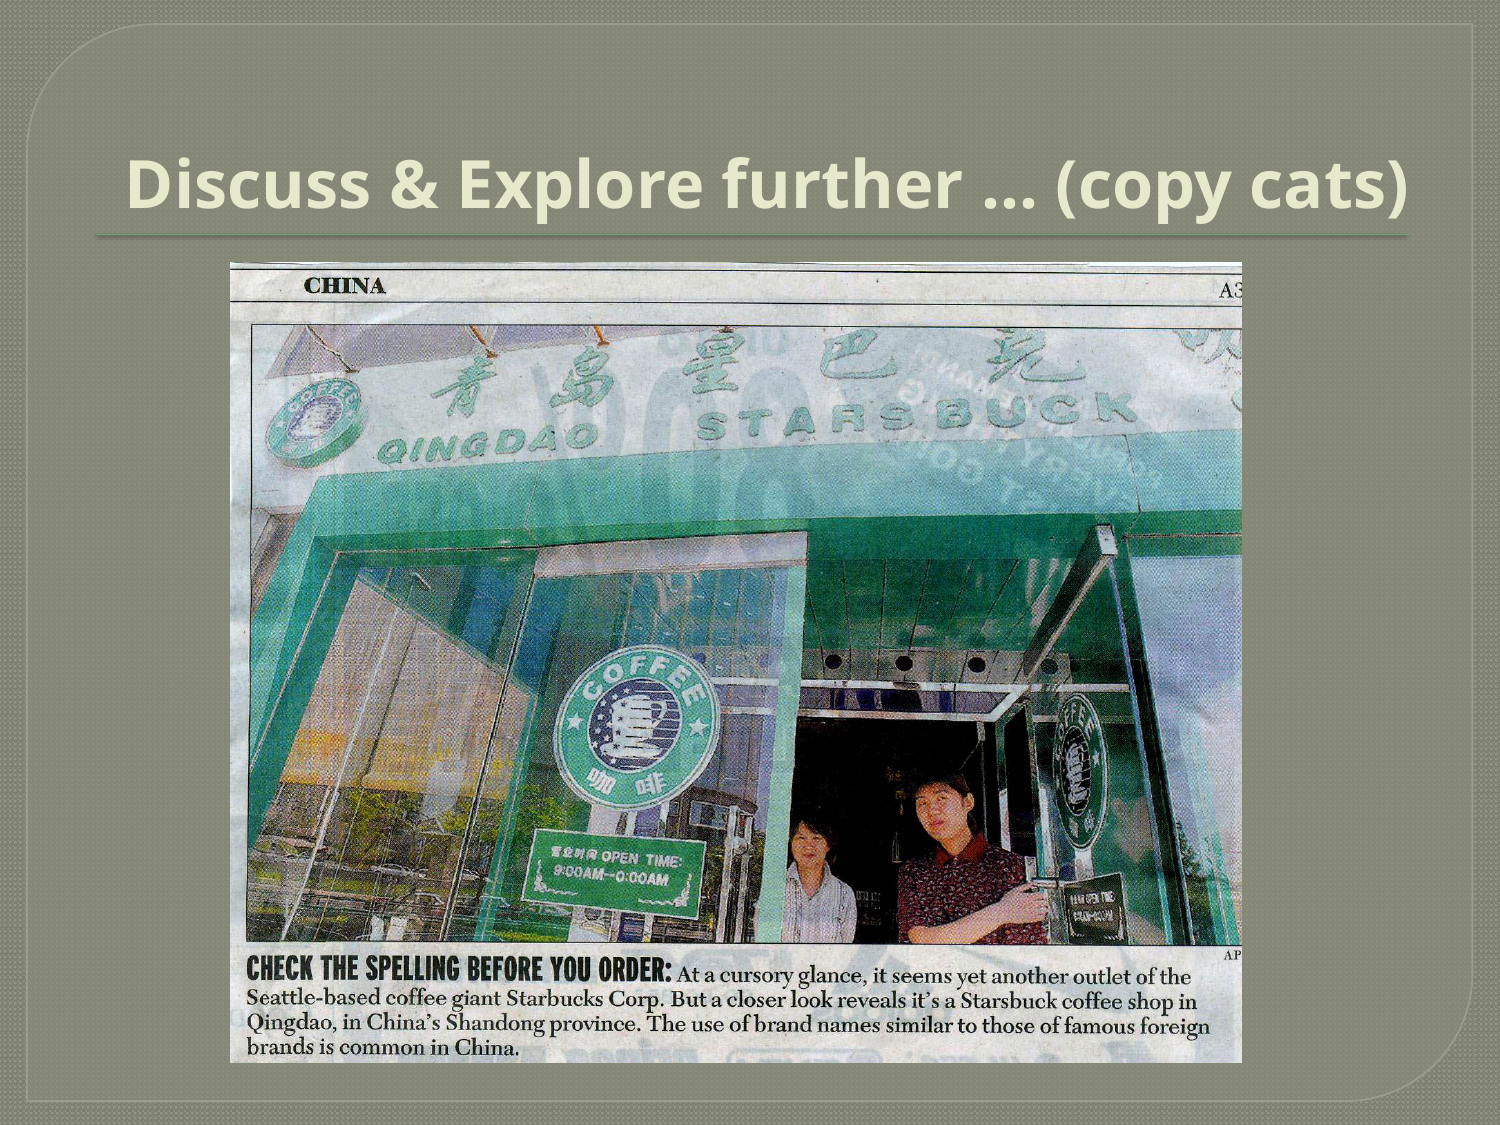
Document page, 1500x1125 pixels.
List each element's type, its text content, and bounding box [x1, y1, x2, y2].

title Discuss & Explore further … (copy cats) [75, 41, 1425, 230]
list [230, 262, 1243, 1063]
